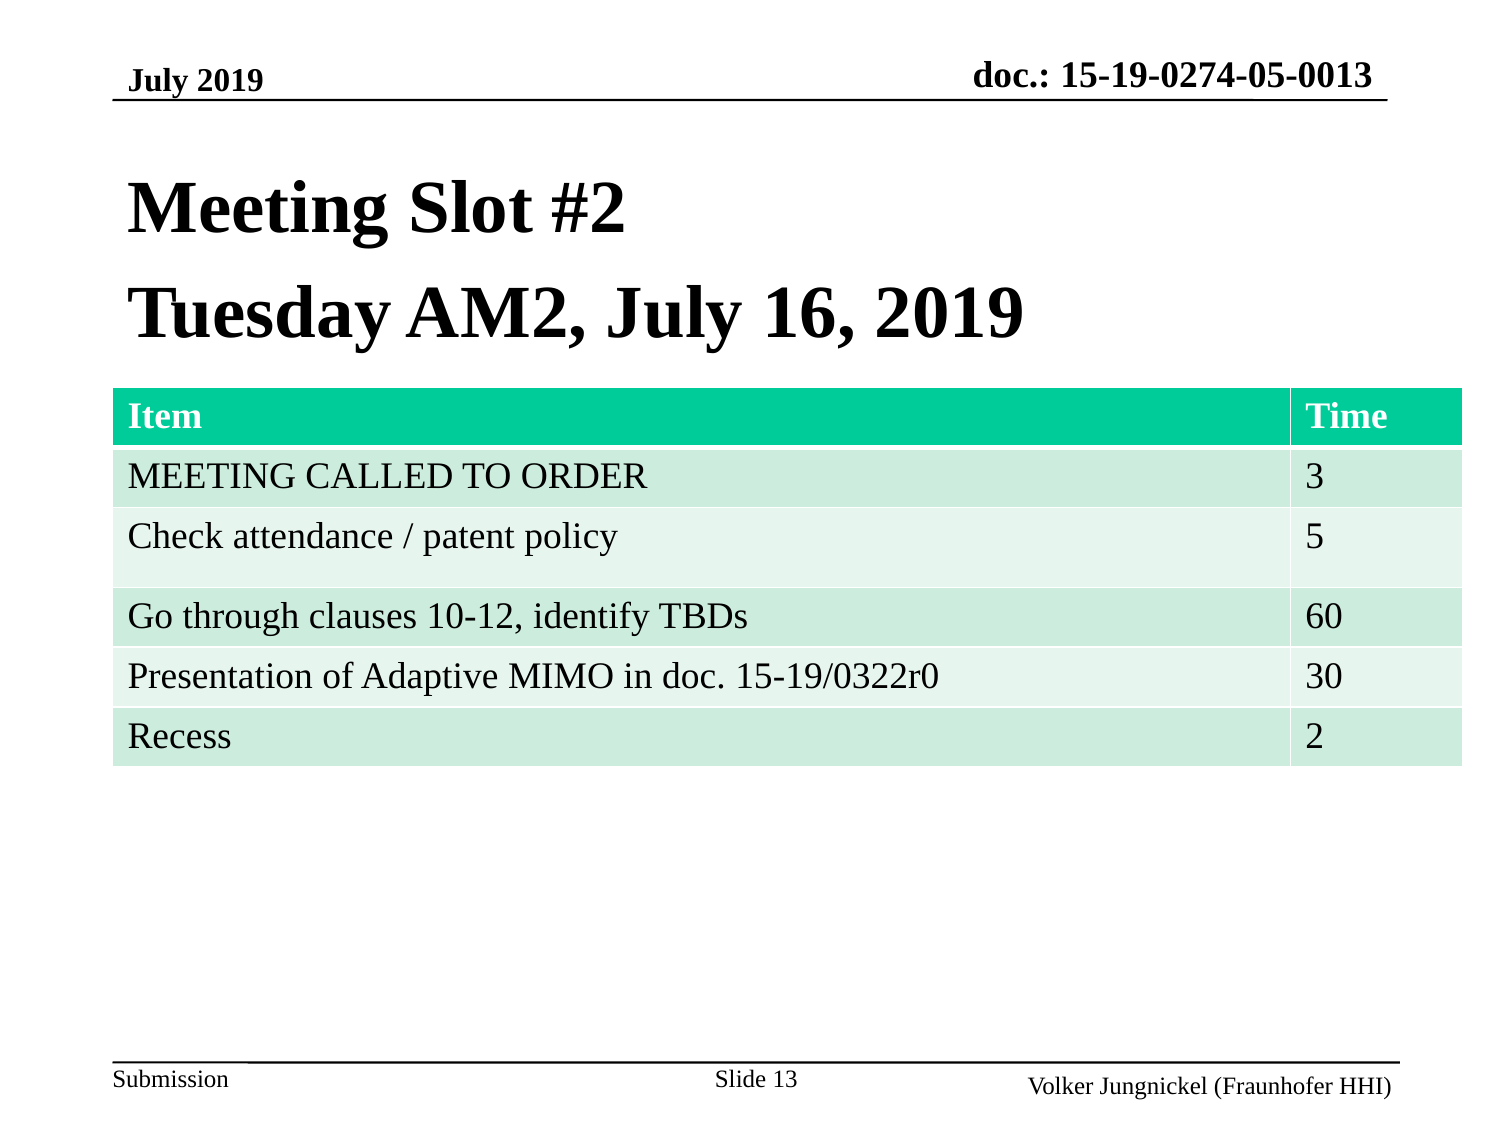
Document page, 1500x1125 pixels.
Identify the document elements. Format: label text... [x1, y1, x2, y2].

table_cell Check attendance / patent policy [113, 508, 1290, 587]
table_cell Go through clauses 10-12, identify TBDs [113, 588, 1290, 646]
text_box Meeting Slot #2 Tuesday AM2, July 16, 2019 [112, 149, 1388, 387]
slide_number Slide 13 [711, 1061, 801, 1093]
table_cell Presentation of Adaptive MIMO in doc. 15-19/0322r0 [113, 648, 1290, 706]
table_cell 3 [1291, 450, 1462, 507]
table_cell 5 [1291, 508, 1462, 587]
table_cell Recess [113, 708, 1290, 766]
table_cell 2 [1291, 708, 1462, 766]
table_header Item [113, 388, 1290, 445]
table_cell 30 [1291, 648, 1462, 706]
text_box July 2019 [112, 50, 425, 147]
table_cell MEETING CALLED TO ORDER [113, 450, 1290, 507]
footer Volker Jungnickel (Fraunhofer HHI) [1012, 1062, 1439, 1100]
table_cell 60 [1291, 588, 1462, 646]
table_header Time [1291, 388, 1462, 445]
